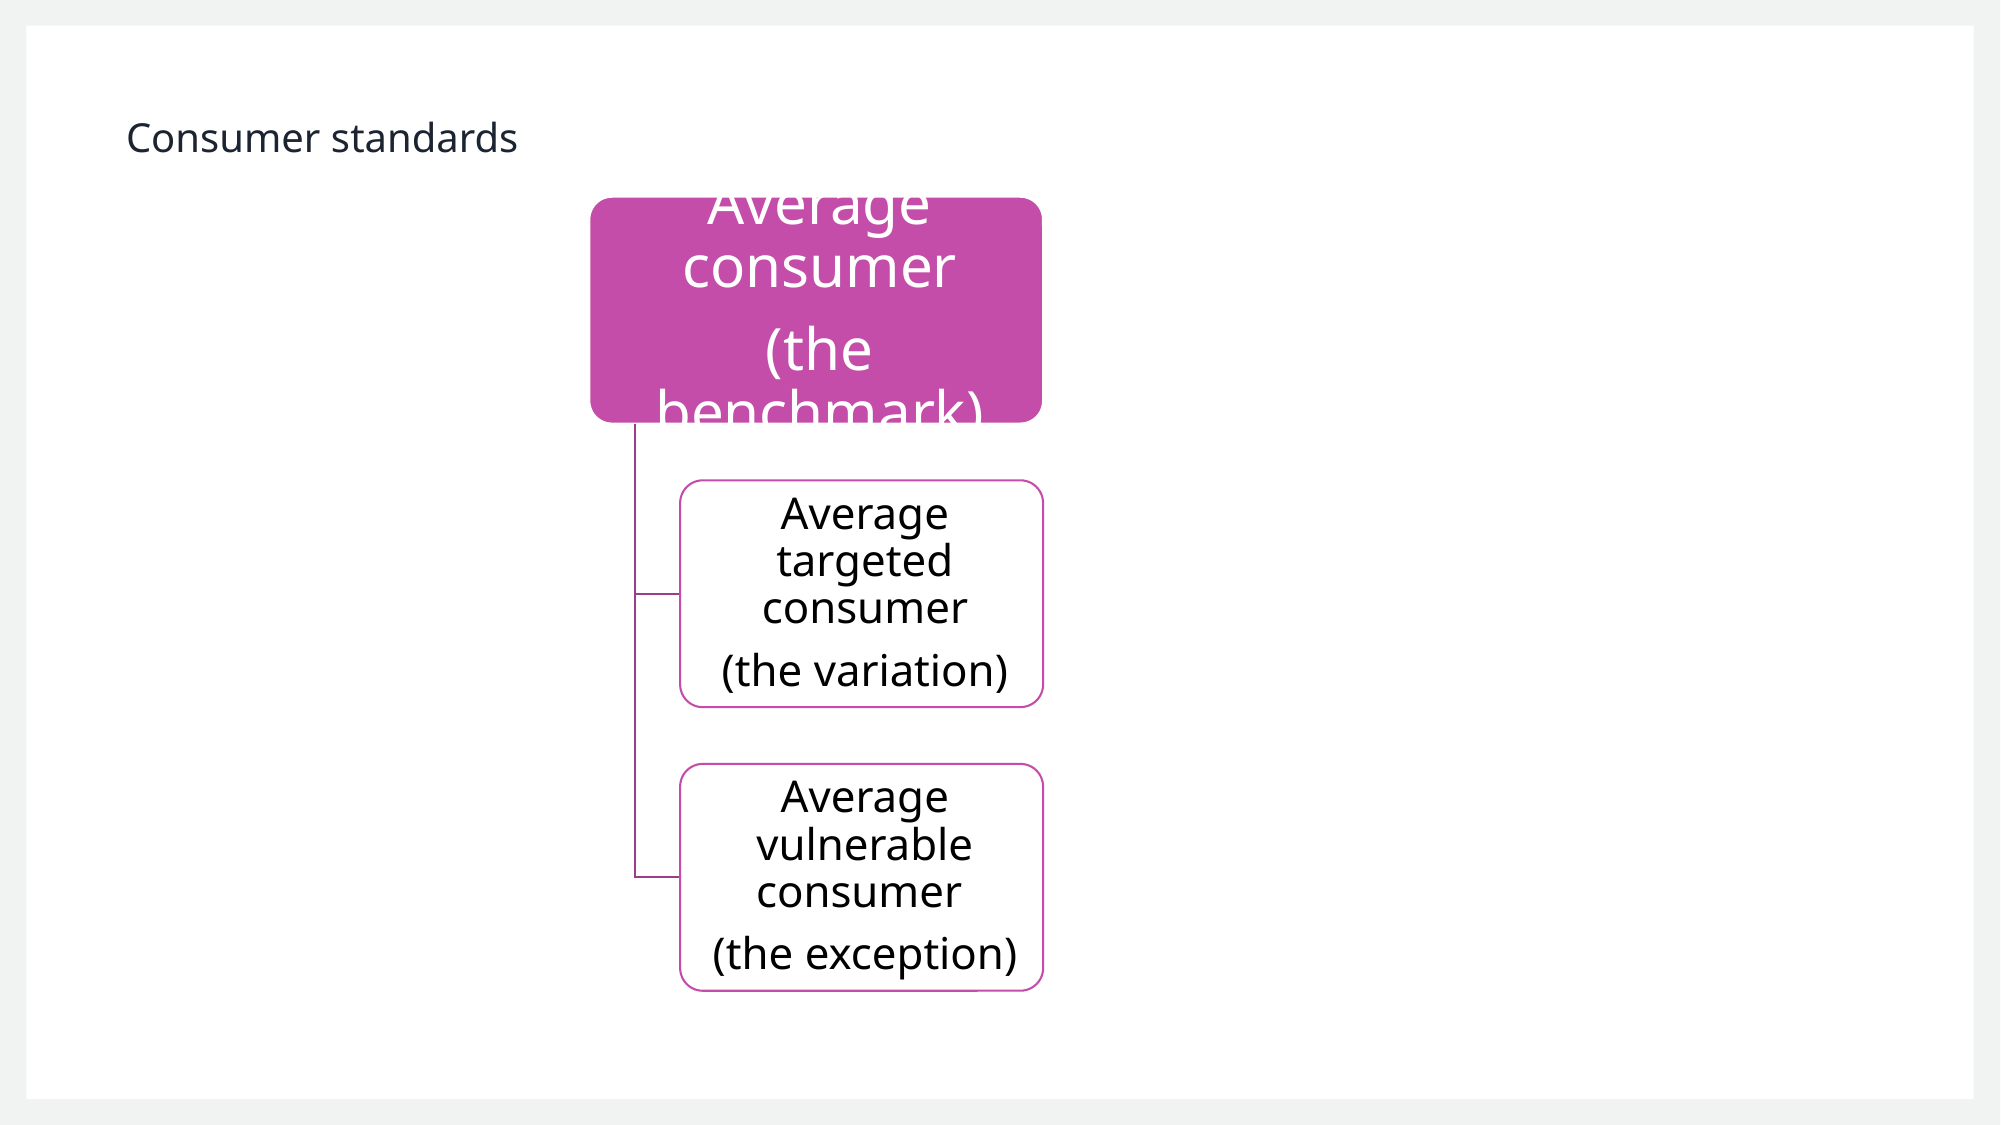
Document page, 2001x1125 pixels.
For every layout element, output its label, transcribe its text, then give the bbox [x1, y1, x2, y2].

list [111, 196, 1522, 992]
title Consumer standards [111, 99, 1522, 168]
